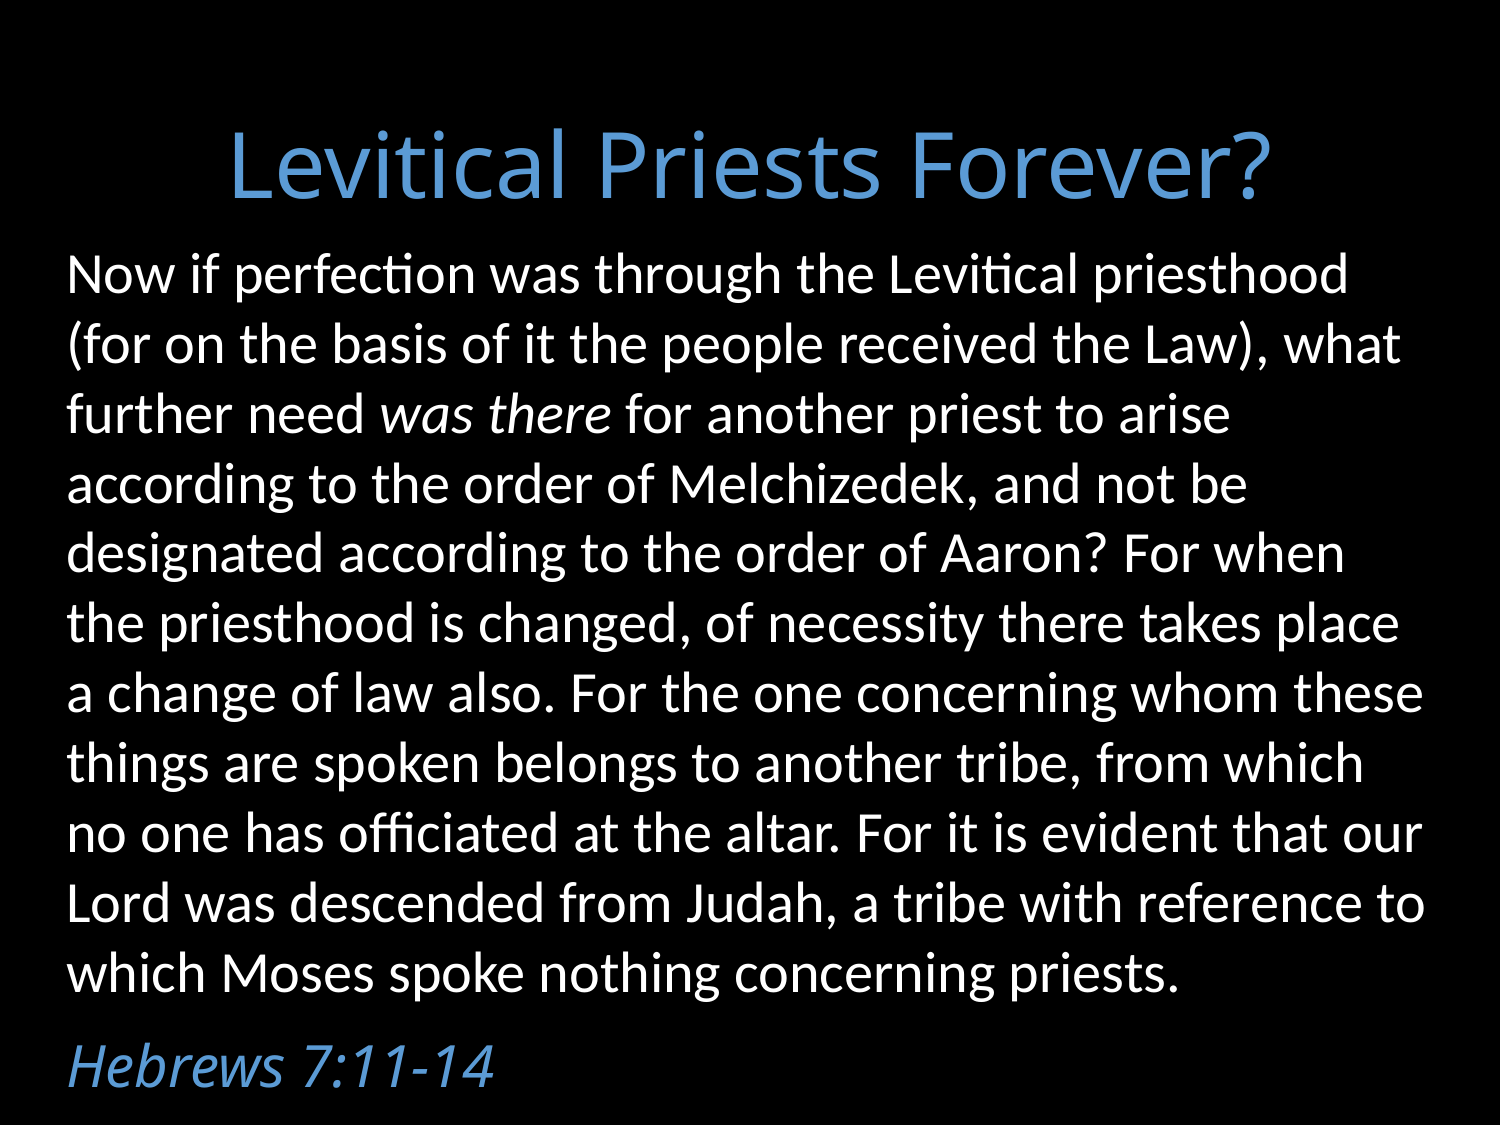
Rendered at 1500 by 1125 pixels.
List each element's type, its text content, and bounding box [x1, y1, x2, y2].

title Levitical Priests Forever? [103, 59, 1397, 227]
text_box Now if perfection was through the Levitical priesthood (for on the basis of it the people received the Law), what further need was there for another priest to arise according to the order of Melchizedek, and not be designated according to the order of Aaron? For when the priesthood is changed, of necessity there takes place a change of law also. For the one concerning whom these things are spoken belongs to another tribe, from which no one has officiated at the altar. For it is evident that our Lord was descended from Judah, a tribe with reference to which Moses spoke nothing concerning priests. Hebrews 7:11-14 [51, 227, 1449, 1107]
